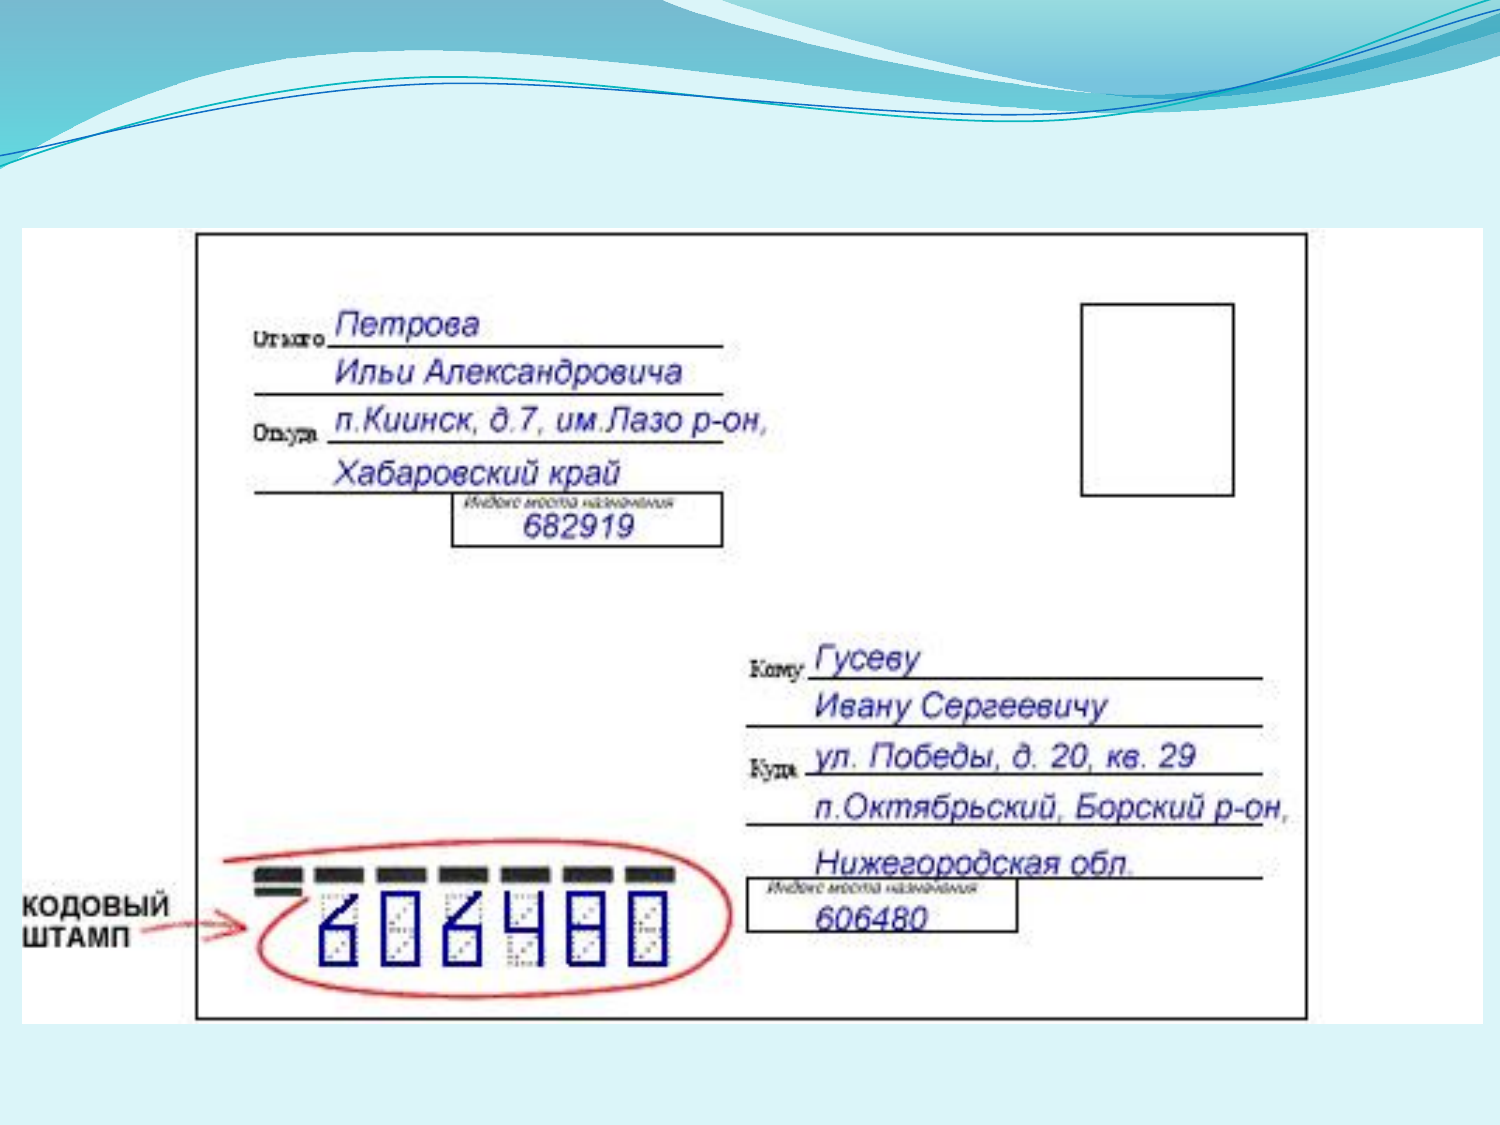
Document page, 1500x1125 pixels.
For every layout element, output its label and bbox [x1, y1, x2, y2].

list [22, 228, 1483, 1024]
